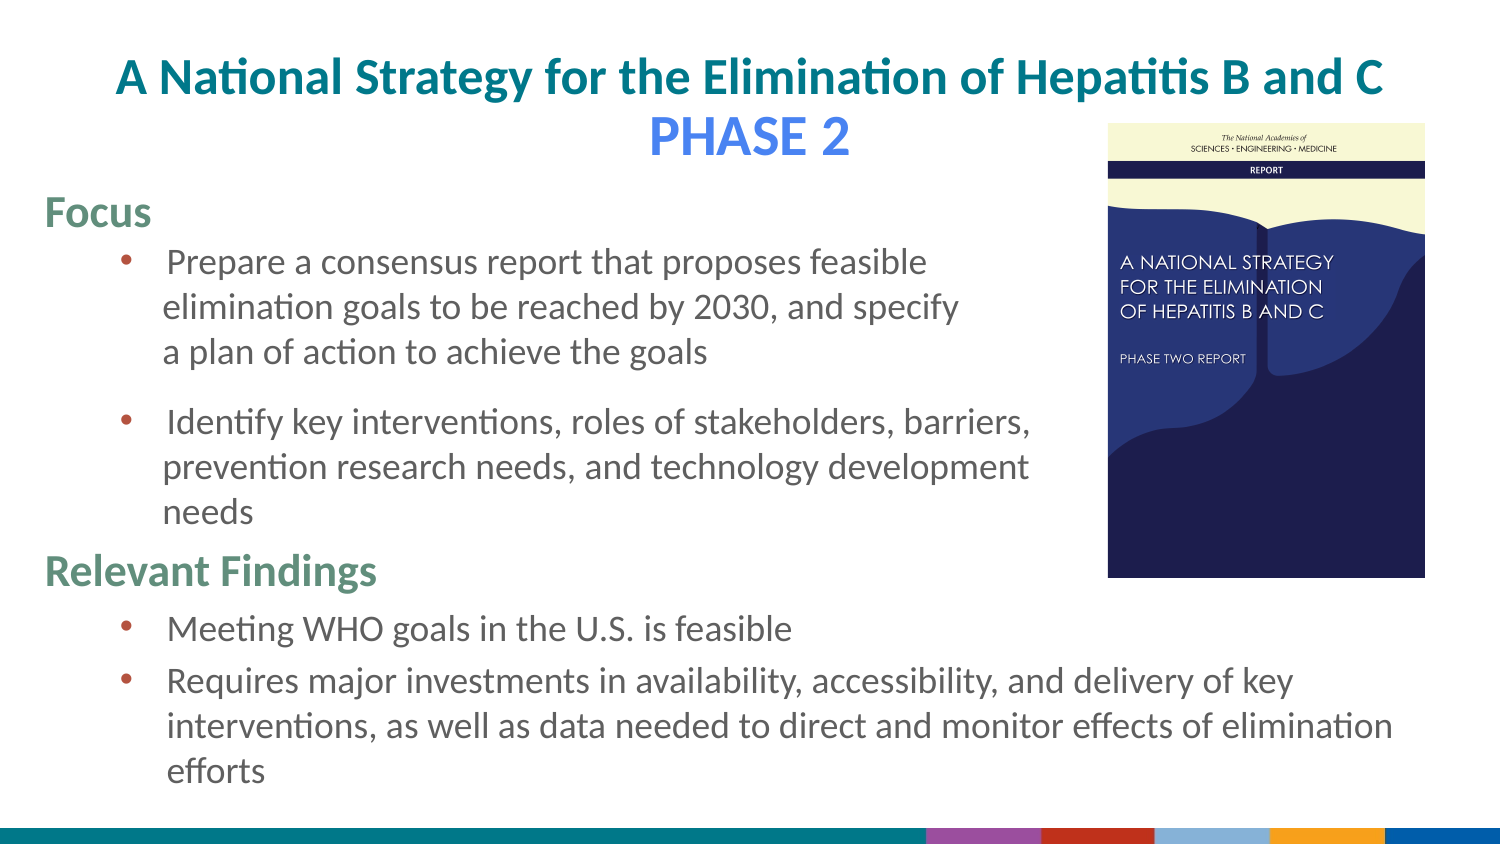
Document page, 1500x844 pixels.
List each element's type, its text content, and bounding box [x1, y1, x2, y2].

picture [0, 828, 1500, 844]
picture [1107, 123, 1426, 578]
title A National Strategy for the Elimination of Hepatitis B and C PHASE 2 [75, 33, 1425, 174]
list Focus Prepare a consensus report that proposes feasible elimination goals to be reached by 2030, and specify a plan of action to achieve the goals Identify key interventions, roles of stakeholders, barriers, prevention research needs, and technology development needs Relevant Findings Meeting WHO goals in the U.S. is feasible Requires major investments in availability, accessibility, and delivery of key interventions, as well as data needed to direct and monitor effects of elimination efforts [29, 174, 1471, 826]
